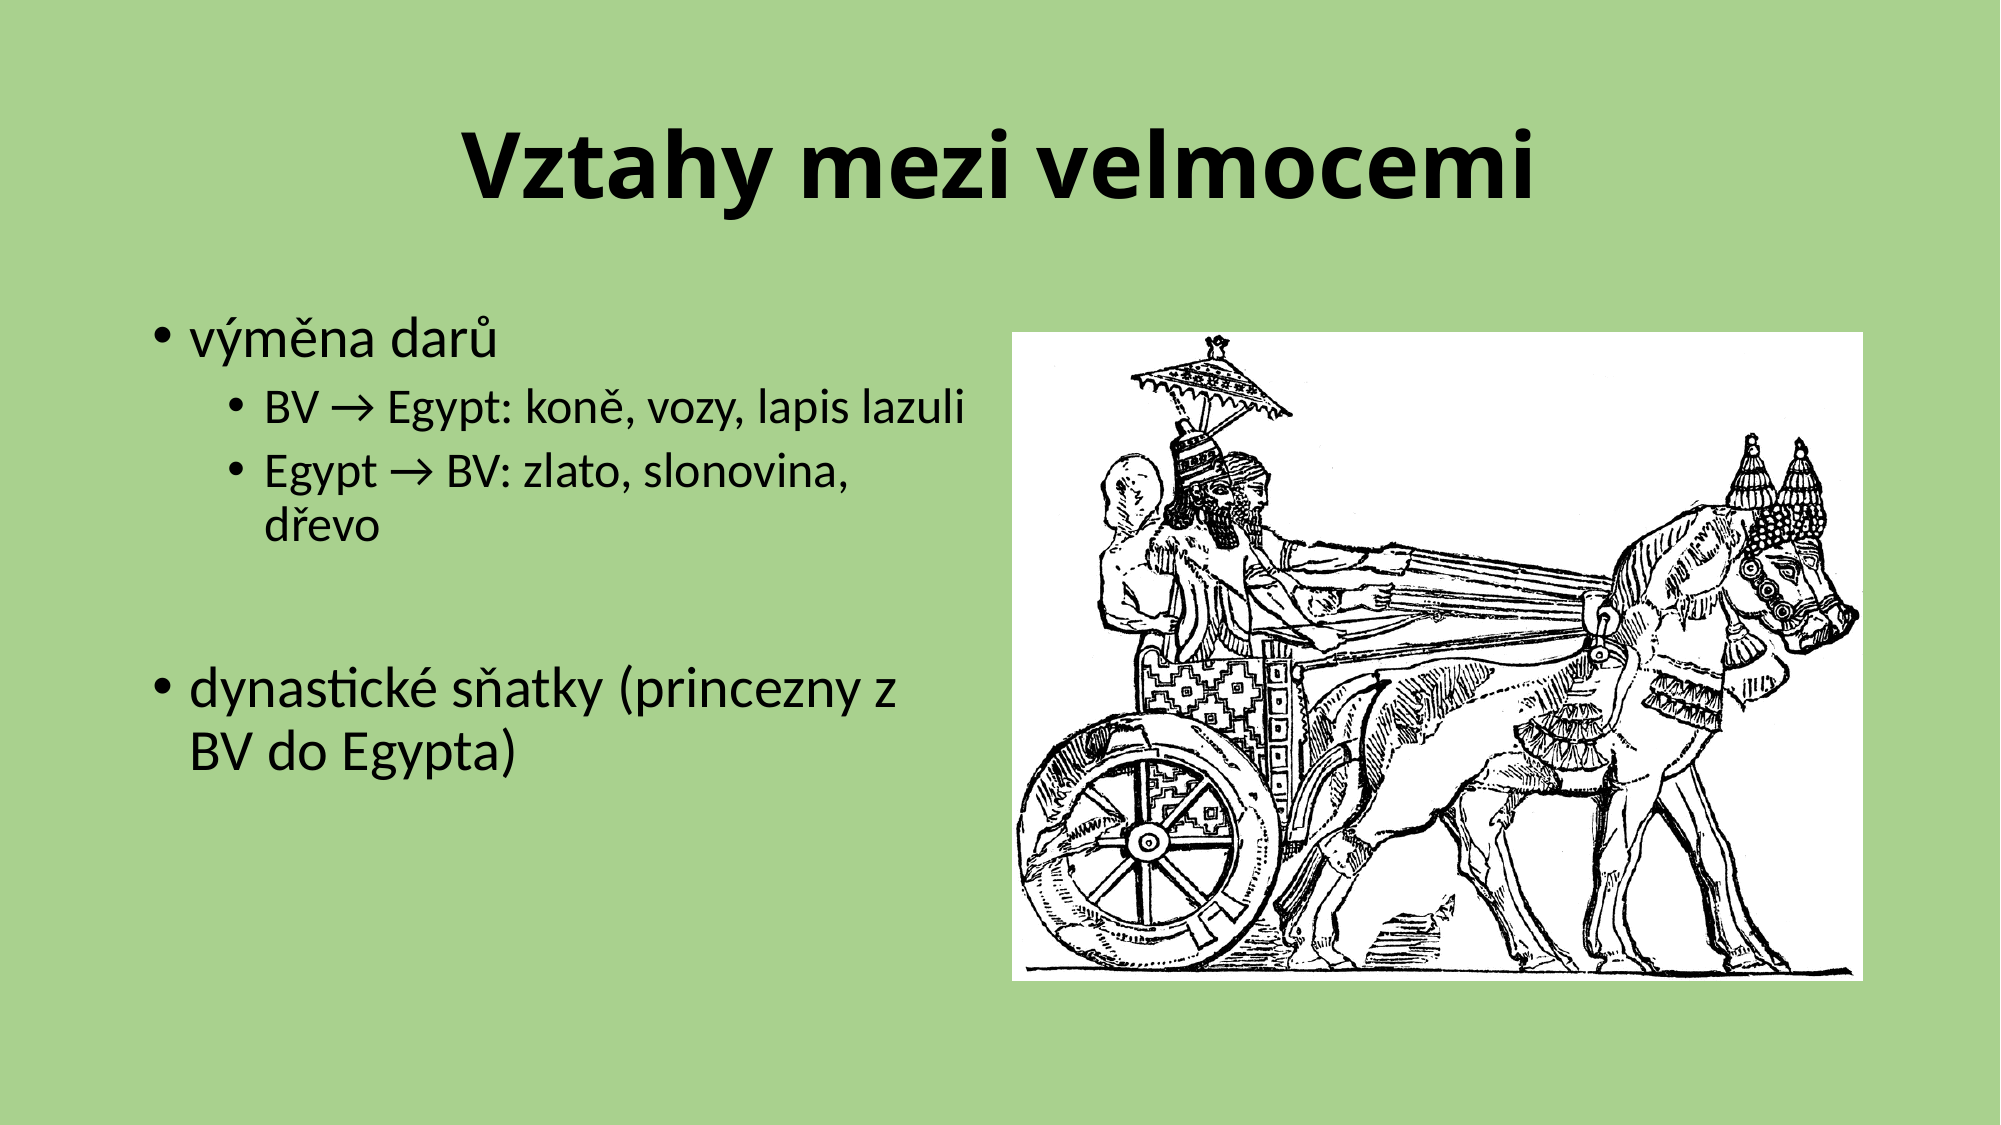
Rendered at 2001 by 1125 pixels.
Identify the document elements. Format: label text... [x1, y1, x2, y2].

list výměna darů BV → Egypt: koně, vozy, lapis lazuli Egypt → BV: zlato, slonovina, dřevo dynastické sňatky (princezny z BV do Egypta) [137, 299, 988, 1014]
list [1012, 332, 1863, 981]
title Vztahy mezi velmocemi [137, 59, 1863, 278]
